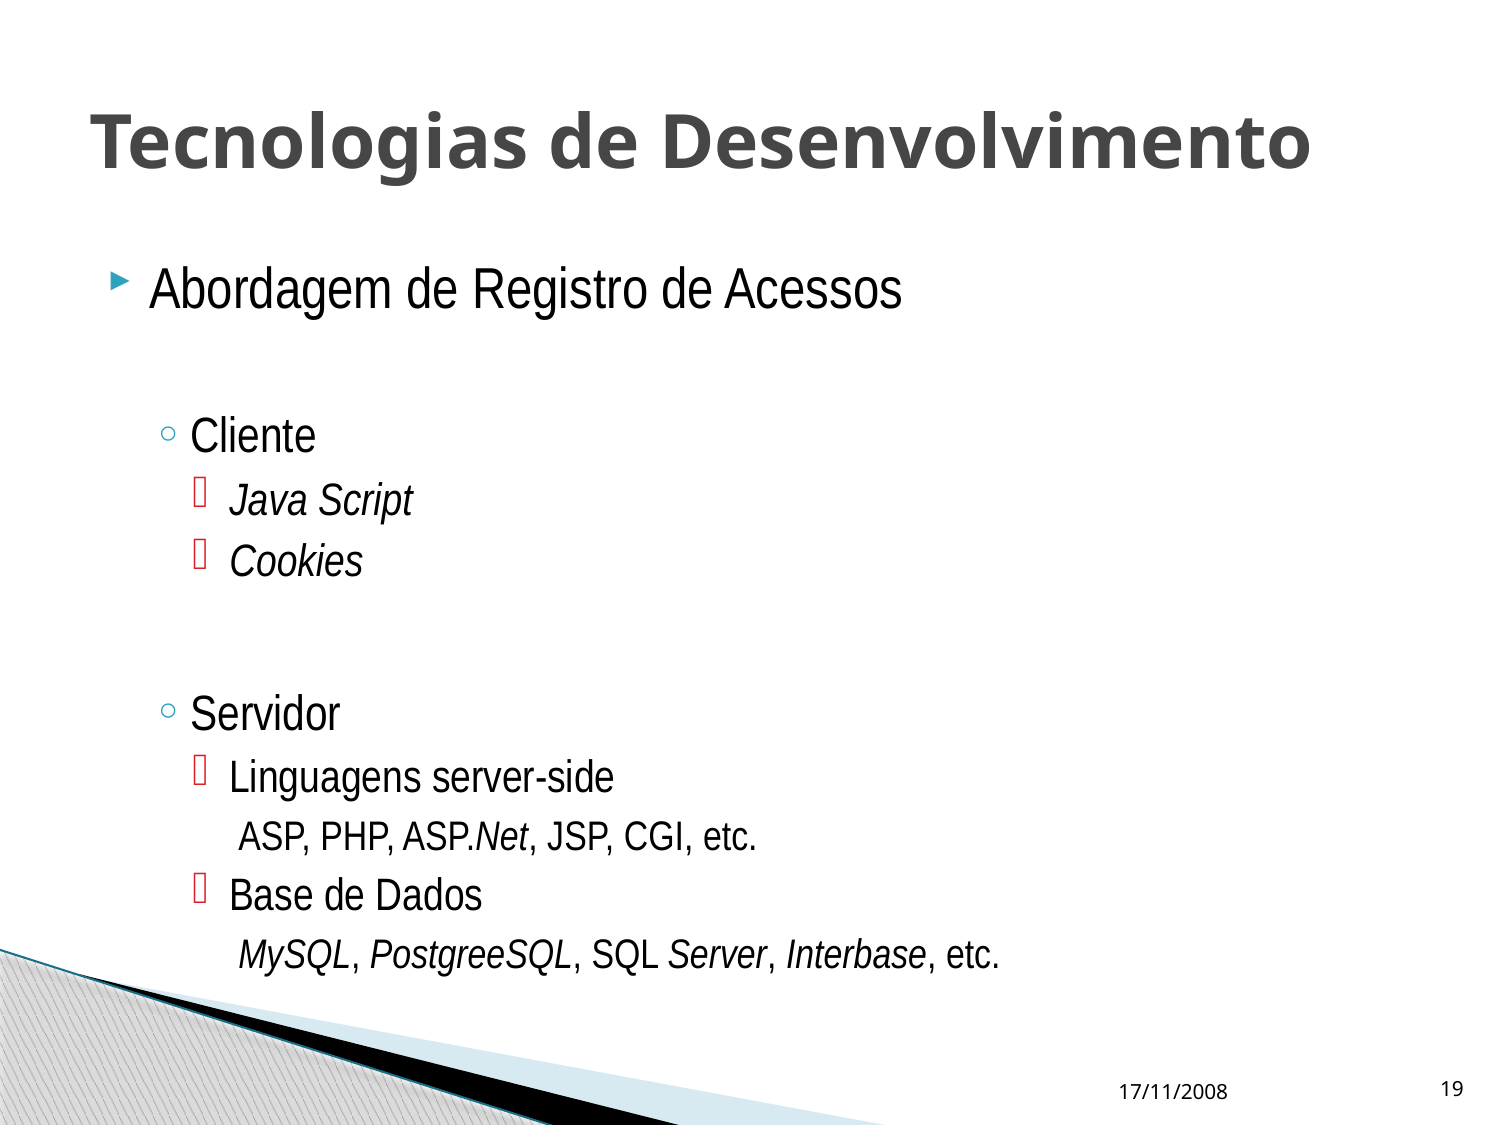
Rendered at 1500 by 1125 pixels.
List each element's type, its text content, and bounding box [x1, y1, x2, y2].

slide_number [1103, 1051, 1418, 1112]
list Abordagem de Registro de Acessos Cliente Java Script Cookies Servidor Linguagens server-side ASP, PHP, ASP.Net, JSP, CGI, etc. Base de Dados MySQL, PostgreeSQL, SQL Server, Interbase, etc. [75, 243, 1425, 986]
title Tecnologias de Desenvolvimento [75, 45, 1425, 233]
slide_number 19 [1418, 1051, 1479, 1112]
